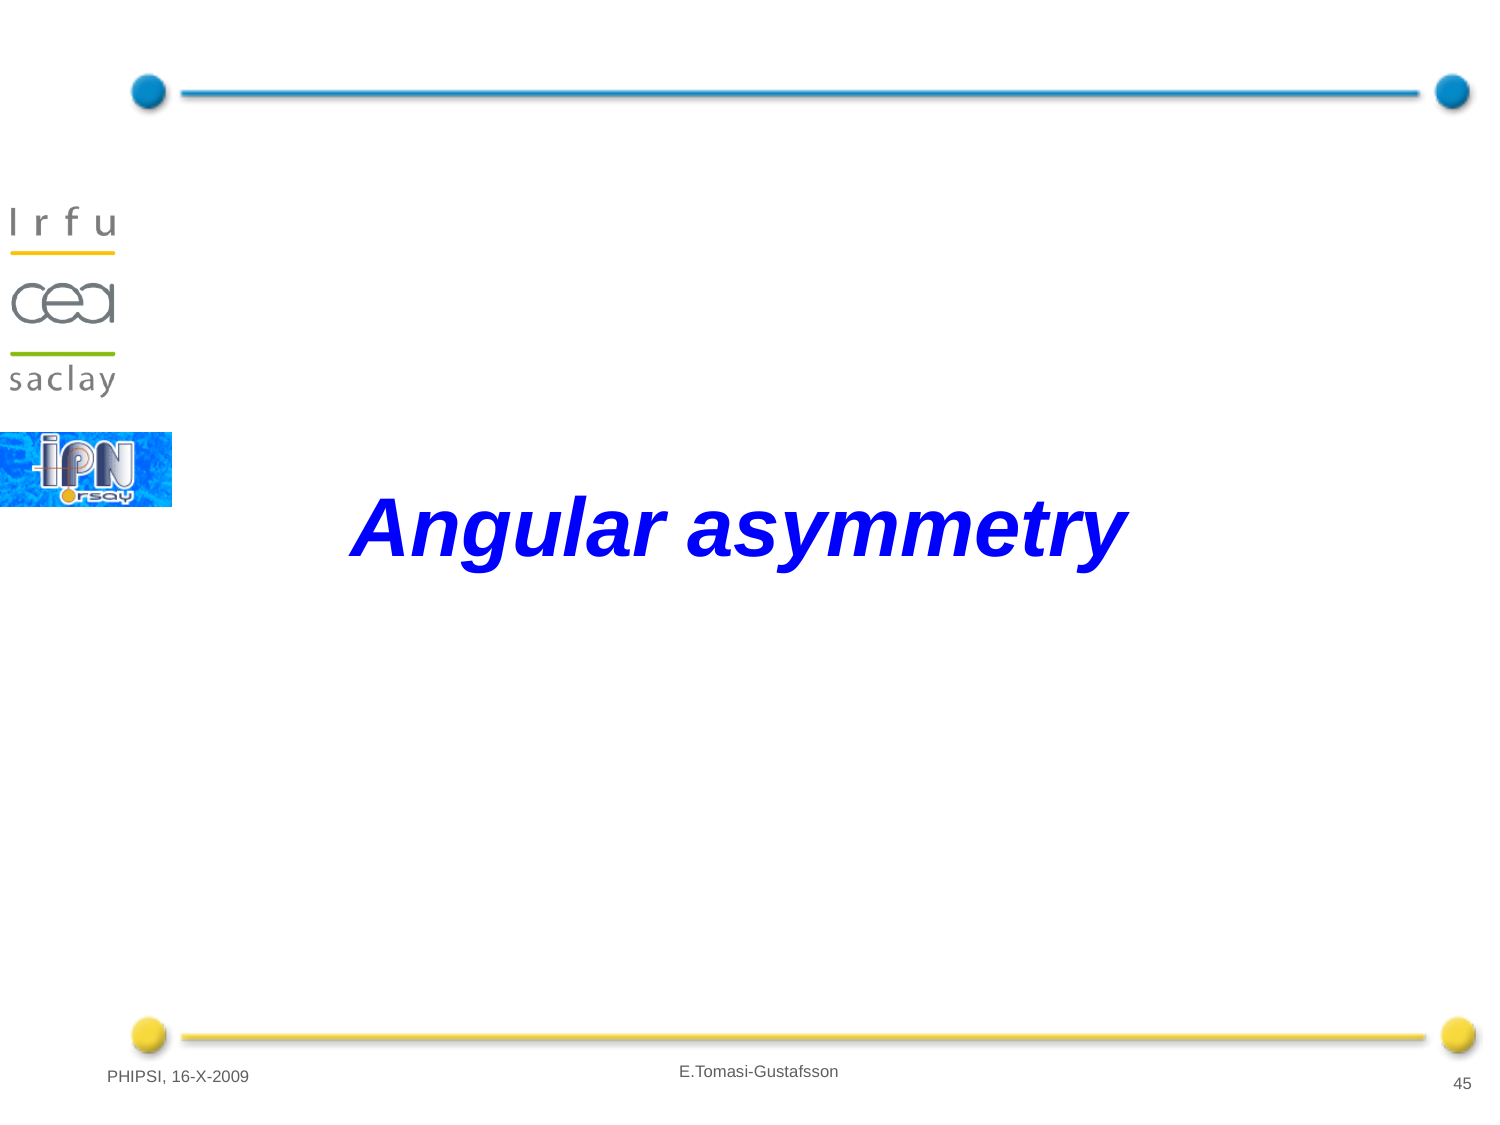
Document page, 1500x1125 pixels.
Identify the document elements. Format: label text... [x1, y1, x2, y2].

title Angular asymmetry [52, 148, 1449, 897]
picture [112, 999, 1483, 1071]
slide_number 45 [1430, 1065, 1495, 1101]
footer E.Tomasi-Gustafsson [678, 1046, 1412, 1095]
slide_number PHIPSI, 16-X-2009 [100, 1058, 263, 1095]
picture [0, 432, 52, 507]
picture [112, 57, 1477, 126]
picture [5, 196, 52, 398]
picture [0, 438, 24, 446]
